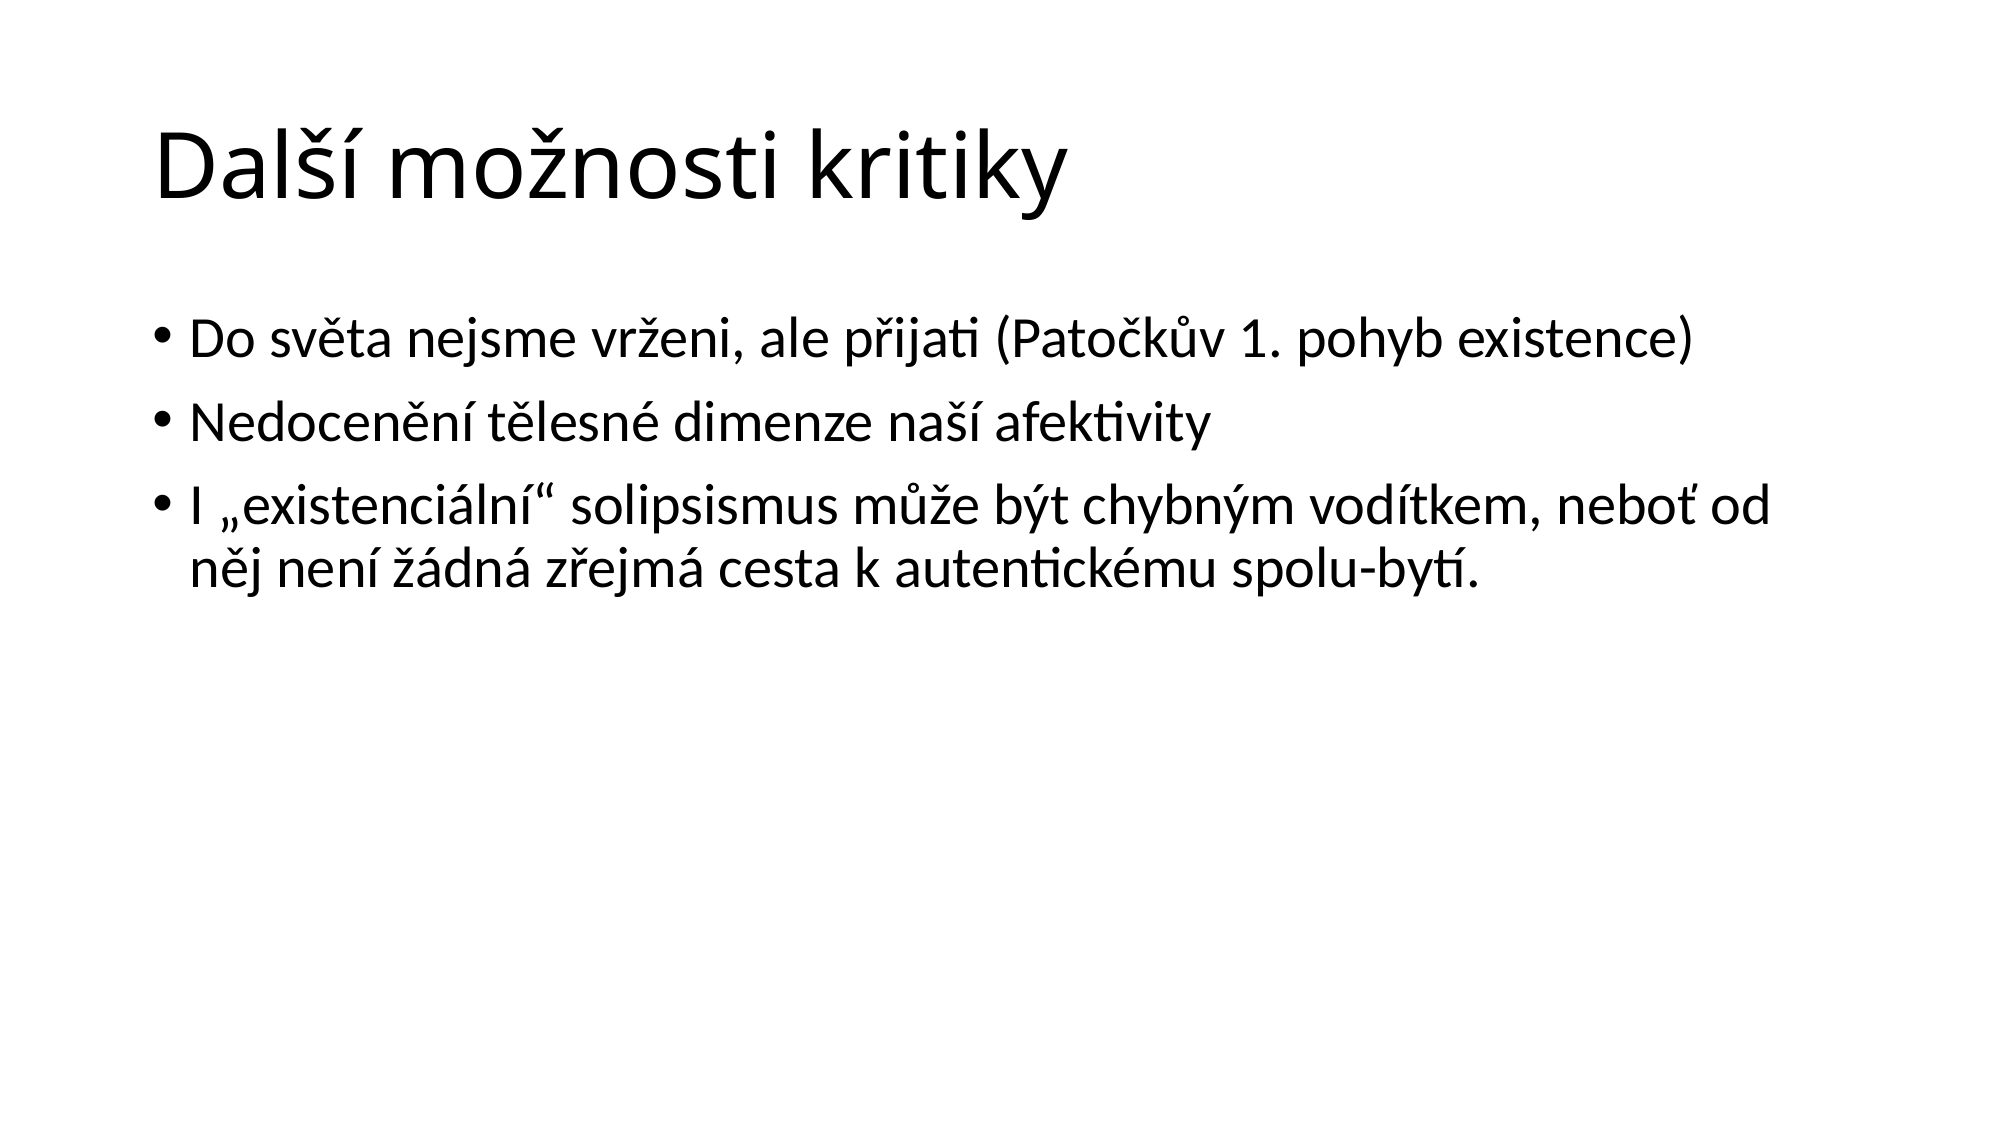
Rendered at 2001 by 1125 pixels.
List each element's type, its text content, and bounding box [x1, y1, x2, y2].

title Další možnosti kritiky [137, 59, 1863, 278]
list Do světa nejsme vrženi, ale přijati (Patočkův 1. pohyb existence) Nedocenění tělesné dimenze naší afektivity I „existenciální“ solipsismus může být chybným vodítkem, neboť od něj není žádná zřejmá cesta k autentickému spolu-bytí. [137, 299, 1863, 1014]
